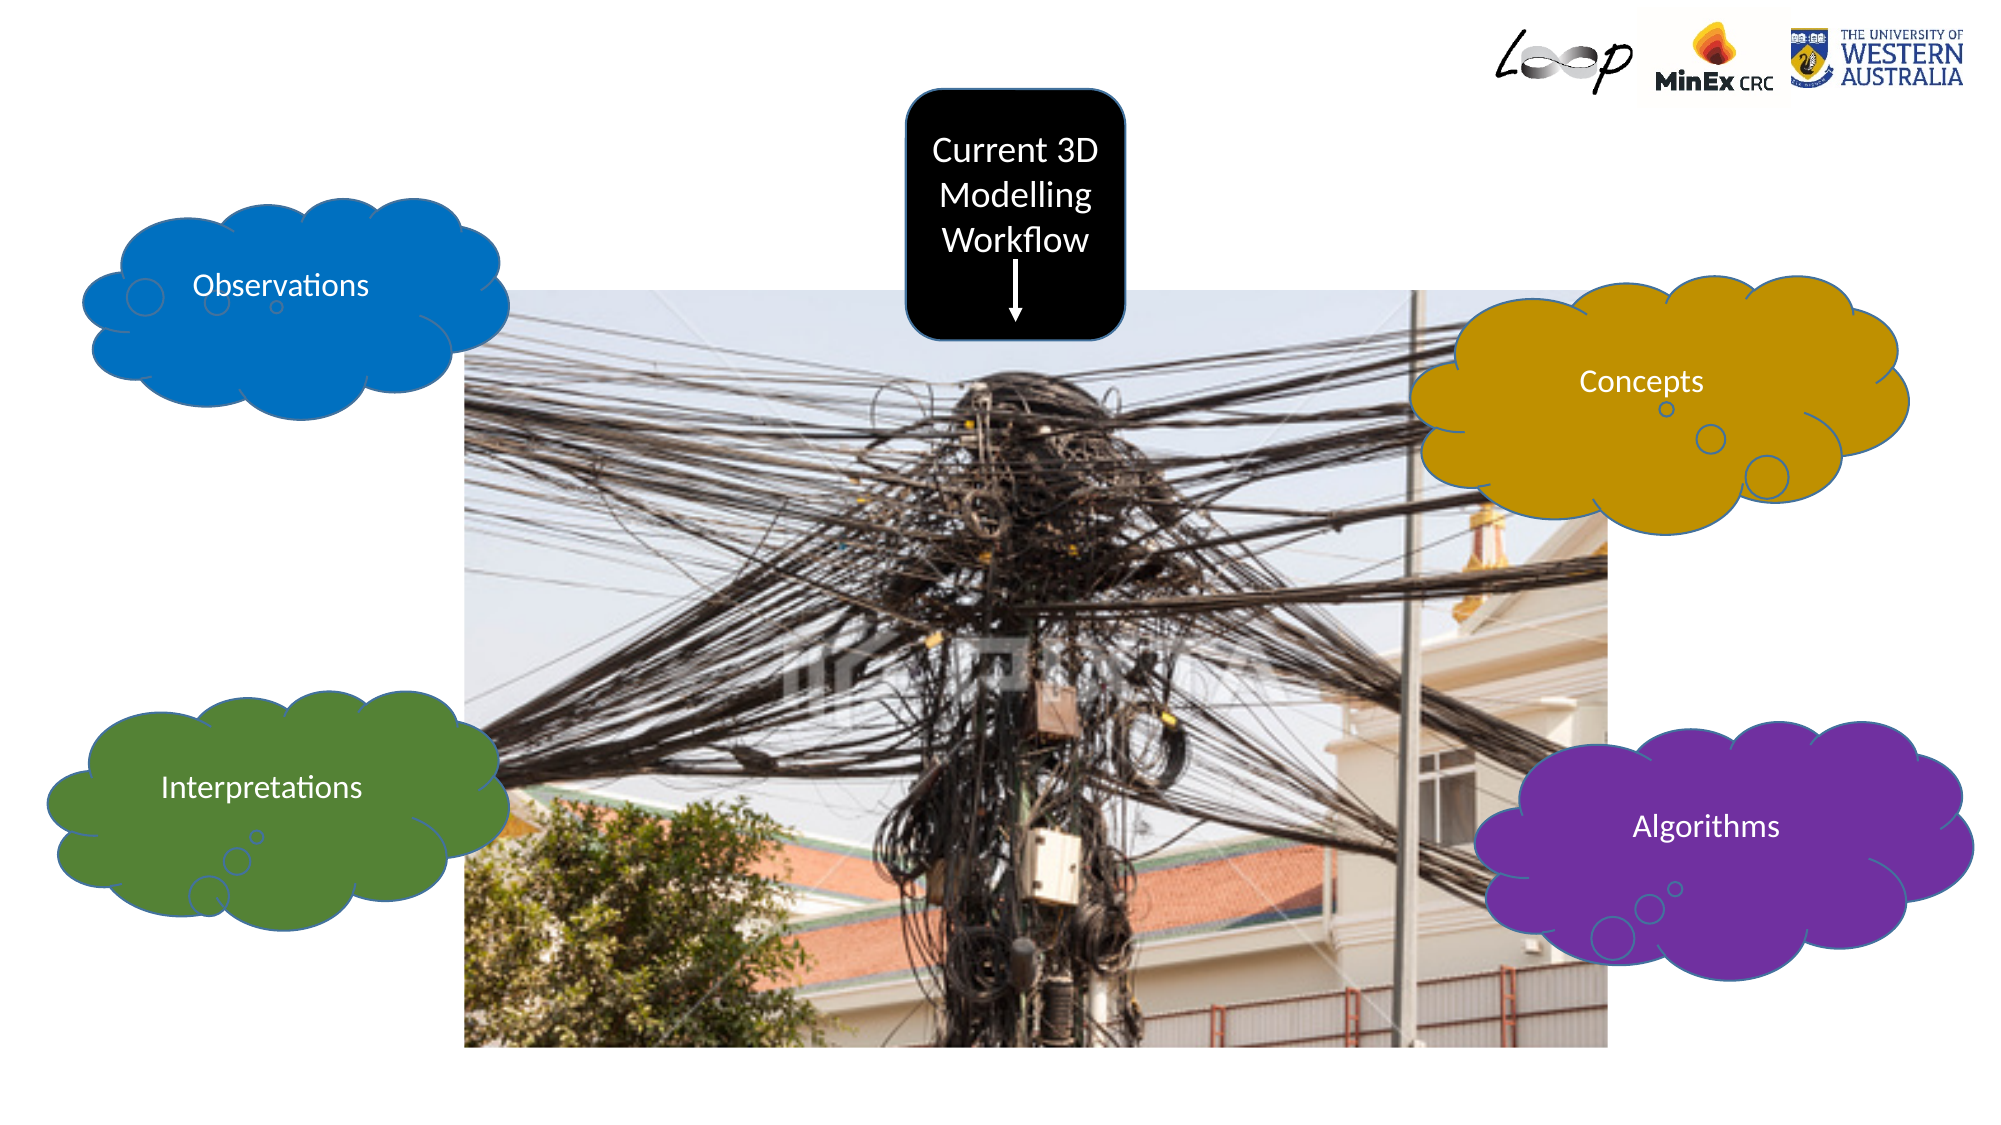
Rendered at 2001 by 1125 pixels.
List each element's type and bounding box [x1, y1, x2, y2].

picture [1493, 27, 1635, 97]
text_box [48, 198, 1974, 1048]
picture [1637, 7, 1963, 108]
text_box [905, 88, 1126, 341]
